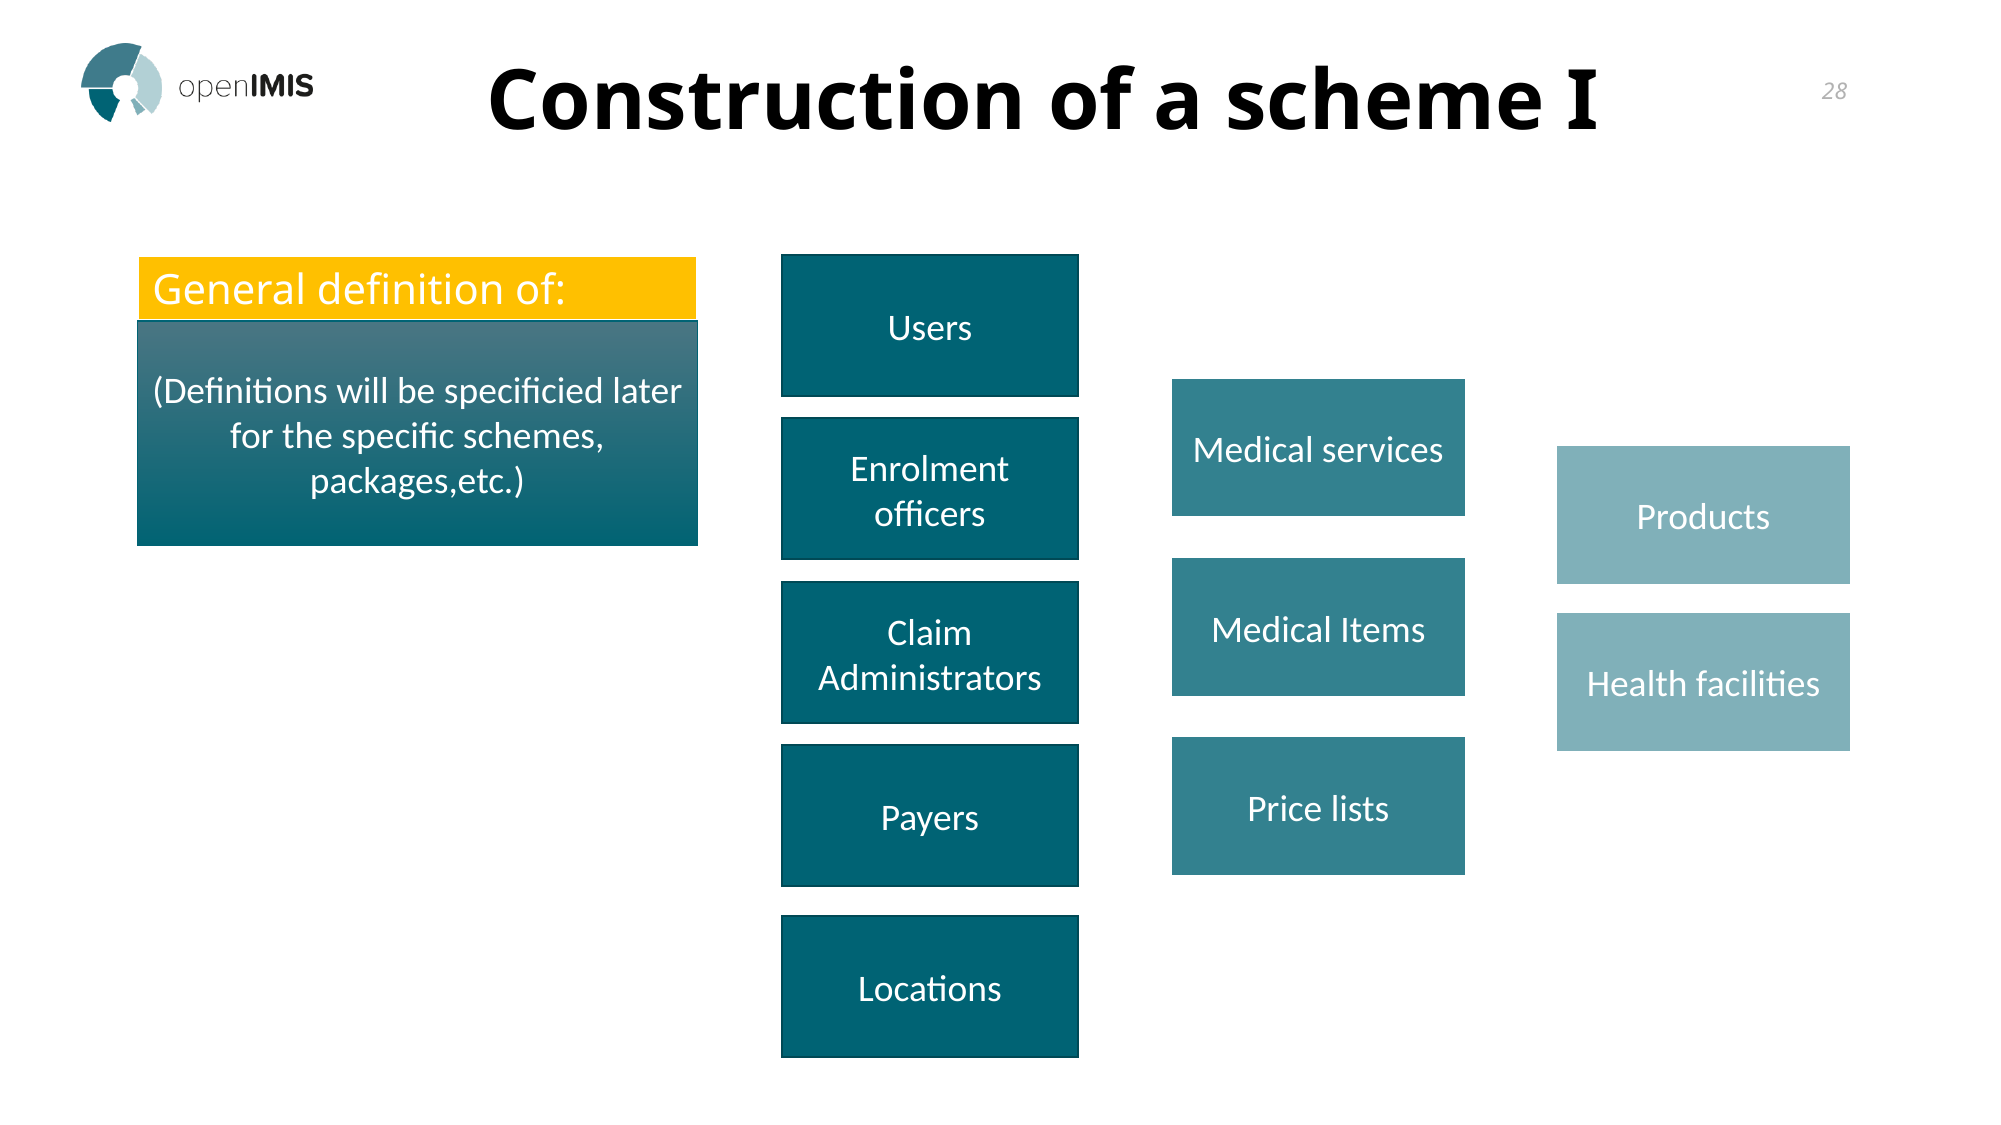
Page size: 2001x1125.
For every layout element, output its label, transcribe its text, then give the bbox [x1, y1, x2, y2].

text_box Medical services [1169, 376, 1468, 520]
picture [81, 43, 288, 122]
text_box Products [1554, 443, 1853, 587]
text_box Medical Items [1169, 555, 1468, 699]
text_box Enrolment officers [781, 417, 1079, 560]
slide_number 28 [1412, 61, 1863, 122]
title Construction of a scheme I [288, 25, 1798, 180]
text_box Price lists [1169, 734, 1468, 878]
text_box Claim Administrators [781, 581, 1079, 724]
text_box Payers [781, 744, 1079, 887]
text_box Health facilities [1554, 610, 1853, 754]
text_box General definition of: [136, 254, 699, 322]
text_box Users [781, 254, 1079, 397]
text_box (Definitions will be specificied later for the specific schemes, packages,etc.) [137, 320, 698, 546]
text_box Locations [781, 915, 1079, 1058]
